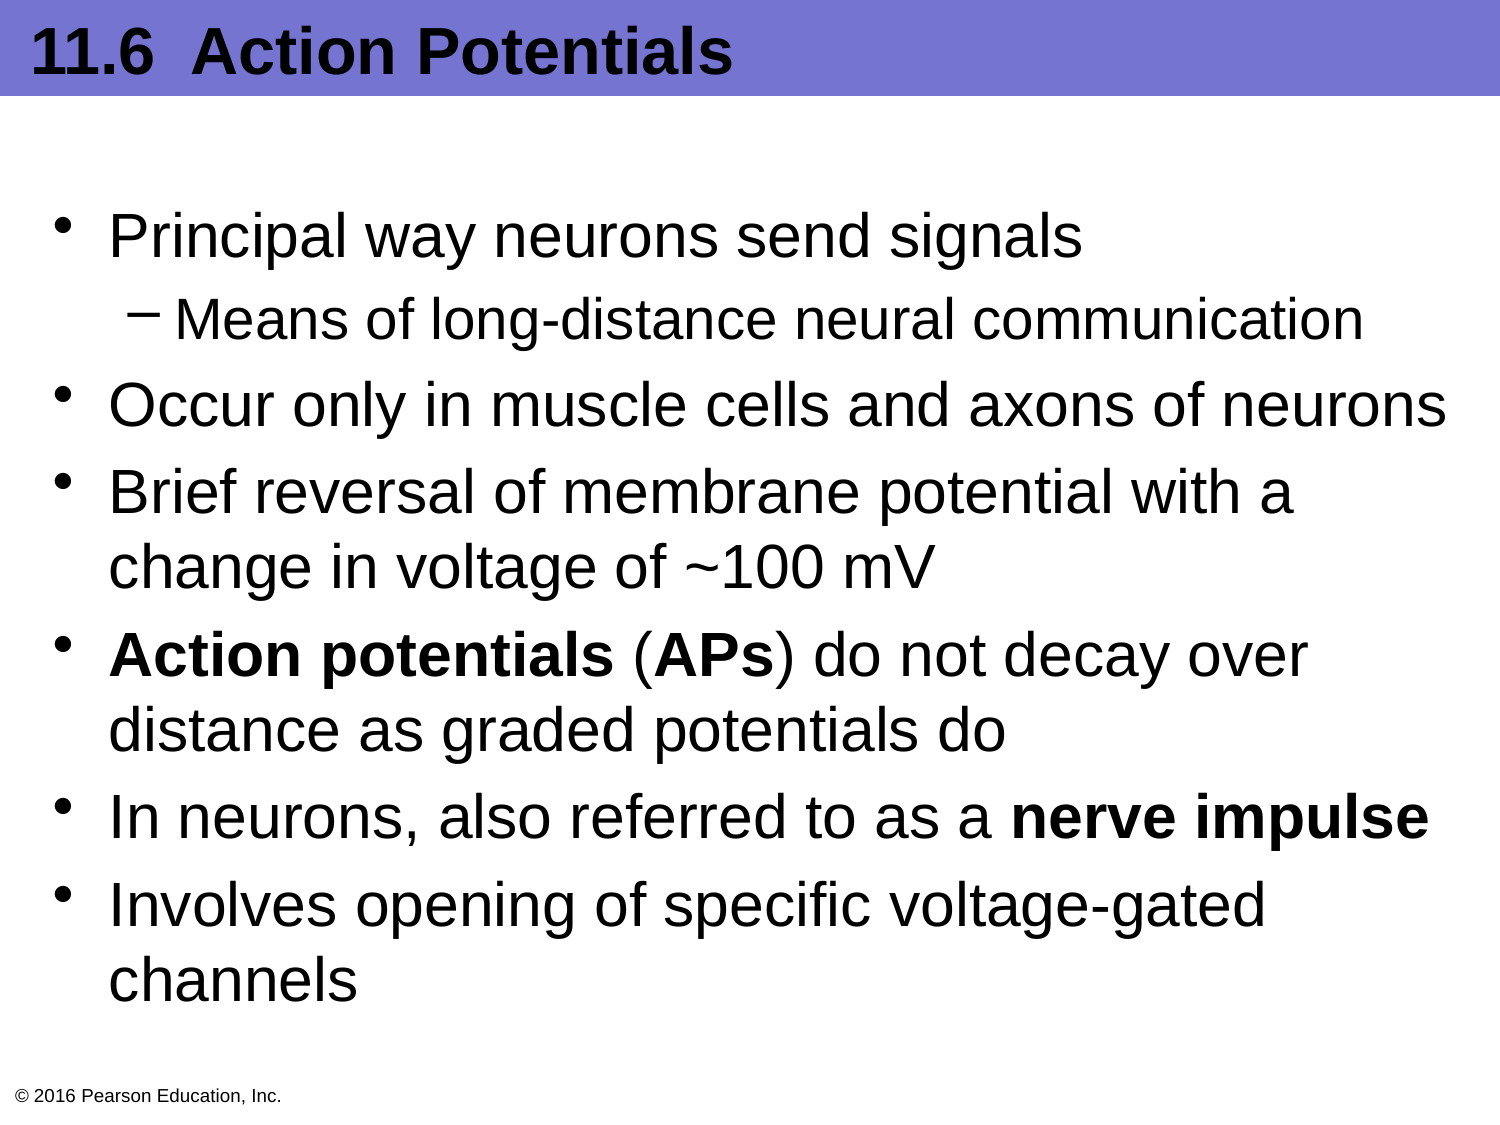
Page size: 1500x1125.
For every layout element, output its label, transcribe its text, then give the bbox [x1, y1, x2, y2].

list Principal way neurons send signals Means of long-distance neural communication Occur only in muscle cells and axons of neurons Brief reversal of membrane potential with a change in voltage of ~100 mV Action potentials (APs) do not decay over distance as graded potentials do In neurons, also referred to as a nerve impulse Involves opening of specific voltage-gated channels [37, 187, 1488, 1066]
title 11.6 Action Potentials [0, 0, 1500, 96]
footer © 2016 Pearson Education, Inc. [0, 1065, 507, 1125]
